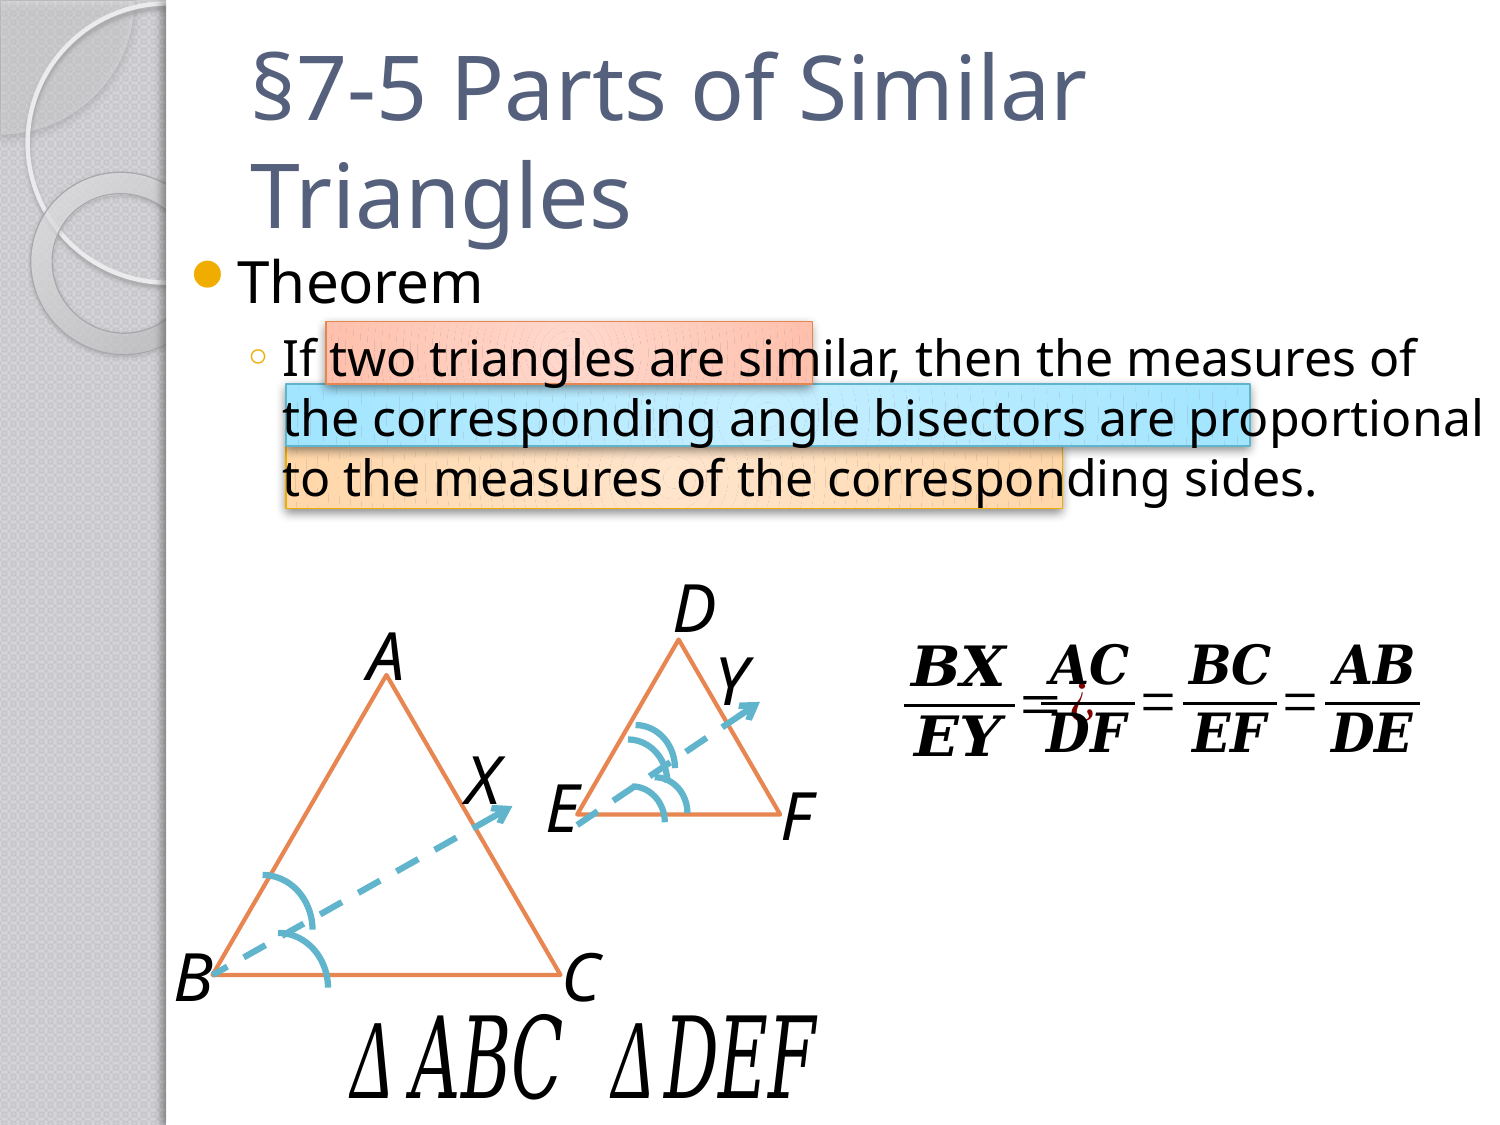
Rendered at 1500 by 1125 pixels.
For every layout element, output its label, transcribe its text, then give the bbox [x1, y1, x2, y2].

text_box [642, 686, 649, 698]
text_box X [401, 730, 564, 825]
text_box C [499, 926, 663, 1022]
text_box [520, 900, 535, 926]
list Theorem If two triangles are similar, then the measures of the corresponding angle bisectors are proportional to the measures of the corresponding sides. [162, 237, 1500, 638]
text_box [576, 701, 761, 826]
text_box A [305, 605, 468, 701]
text_box F [714, 766, 878, 862]
text_box [309, 701, 421, 803]
text_box Y [649, 631, 813, 726]
text_box B [112, 926, 275, 1022]
title §7-5 Parts of Similar Triangles [235, 45, 1466, 233]
text_box E [520, 758, 644, 853]
text_box D [613, 557, 776, 653]
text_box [212, 805, 513, 976]
